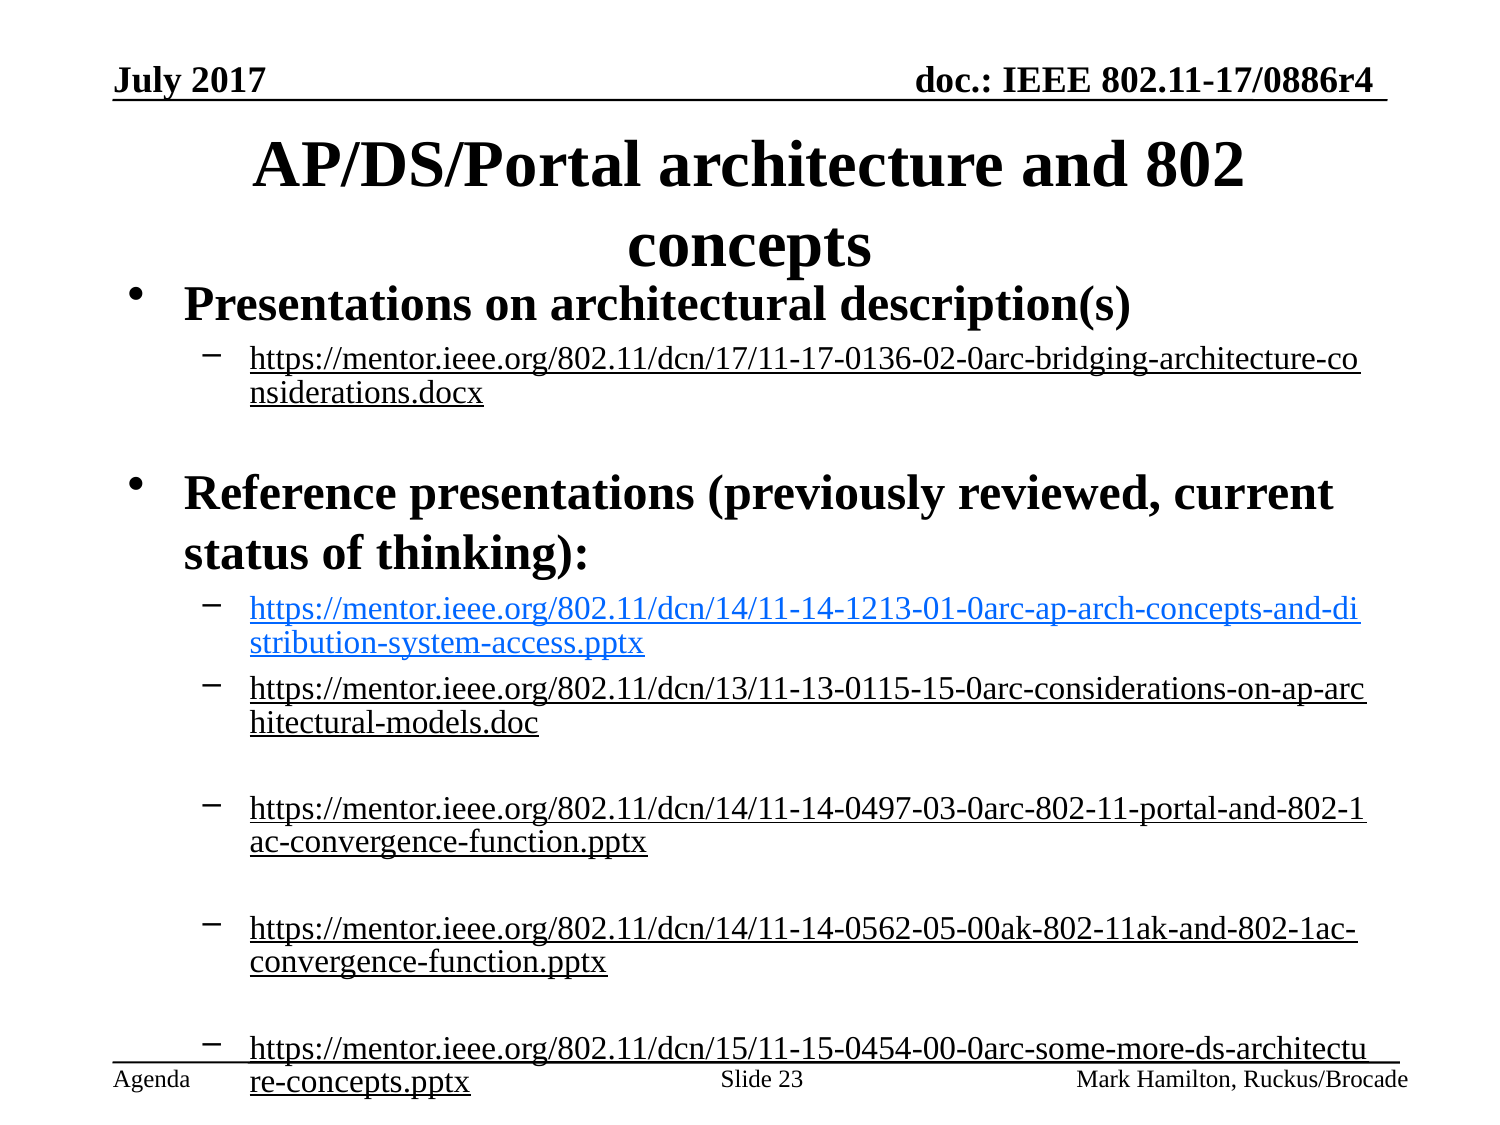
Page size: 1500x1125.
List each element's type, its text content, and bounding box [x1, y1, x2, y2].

list Presentations on architectural description(s) https://mentor.ieee.org/802.11/dcn/17/11-17-0136-02-0arc-bridging-architecture-considerations.docx Reference presentations (previously reviewed, current status of thinking): https://mentor.ieee.org/802.11/dcn/14/11-14-1213-01-0arc-ap-arch-concepts-and-distribution-system-access.pptx https://mentor.ieee.org/802.11/dcn/13/11-13-0115-15-0arc-considerations-on-ap-architectural-models.doc https://mentor.ieee.org/802.11/dcn/14/11-14-0497-03-0arc-802-11-portal-and-802-1ac-convergence-function.pptx https://mentor.ieee.org/802.11/dcn/14/11-14-0562-05-00ak-802-11ak-and-802-1ac-convergence-function.pptx https://mentor.ieee.org/802.11/dcn/15/11-15-0454-00-0arc-some-more-ds-architecture-concepts.pptx https://mentor.ieee.org/802.11/dcn/16/11-16-0720-00-0arc-stacked-architecture-discussion.pptx [112, 262, 1388, 875]
title AP/DS/Portal architecture and 802 concepts [112, 112, 1388, 262]
